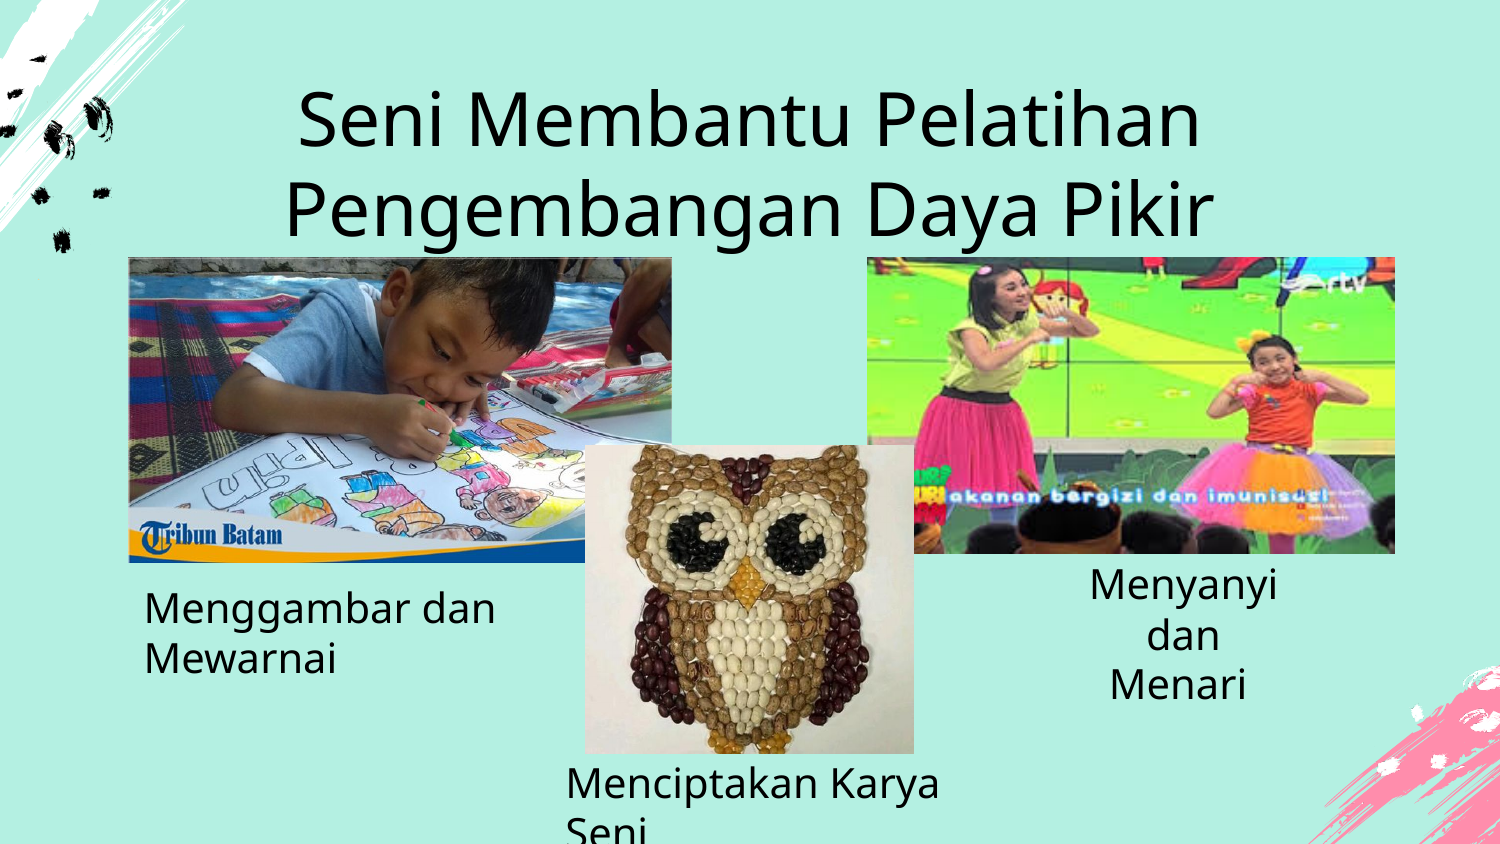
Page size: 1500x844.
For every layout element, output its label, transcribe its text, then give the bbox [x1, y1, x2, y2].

text_box Menyanyi dan Menari [1066, 563, 1301, 716]
text_box Menggambar dan Mewarnai [128, 574, 551, 689]
picture [0, 53, 1395, 755]
picture [1350, 666, 1500, 804]
title Seni Membantu Pelatihan Pengembangan Daya Pikir [118, 70, 1382, 165]
text_box Menciptakan Karya Seni [550, 749, 973, 844]
